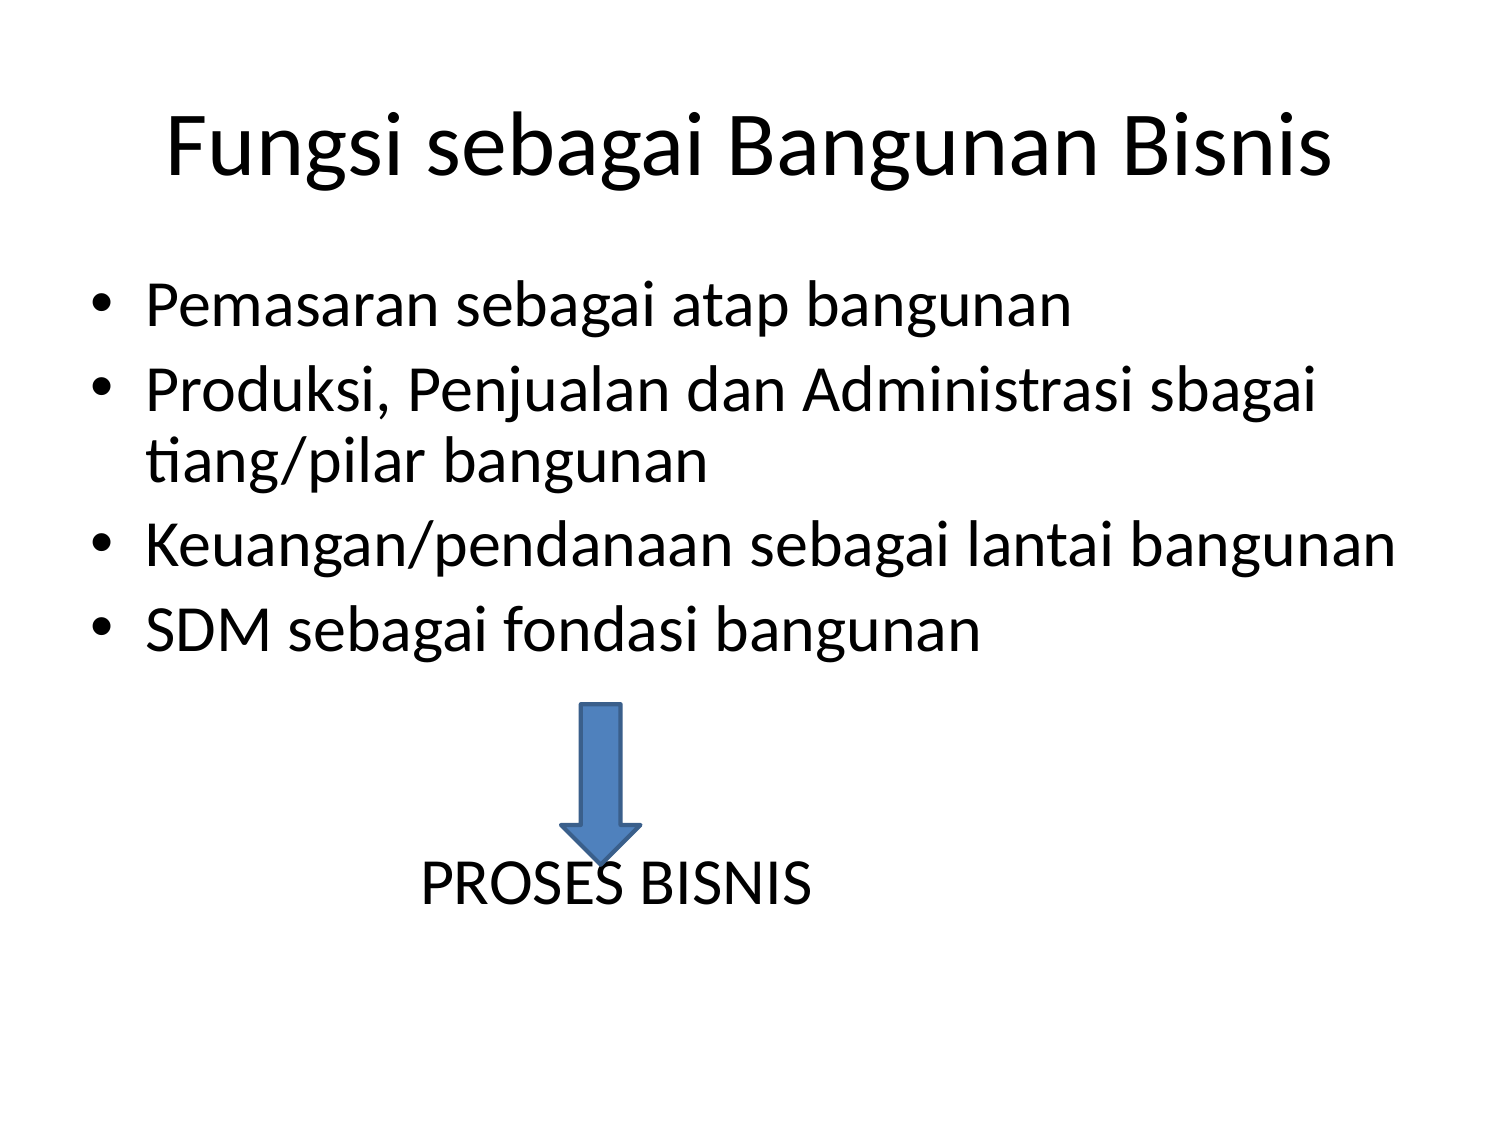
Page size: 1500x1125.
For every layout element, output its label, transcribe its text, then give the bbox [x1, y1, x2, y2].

list Pemasaran sebagai atap bangunan Produksi, Penjualan dan Administrasi sbagai tiang/pilar bangunan Keuangan/pendanaan sebagai lantai bangunan SDM sebagai fondasi bangunan PROSES BISNIS [75, 262, 1425, 1005]
title Fungsi sebagai Bangunan Bisnis [75, 45, 1425, 233]
text_box [559, 702, 643, 867]
